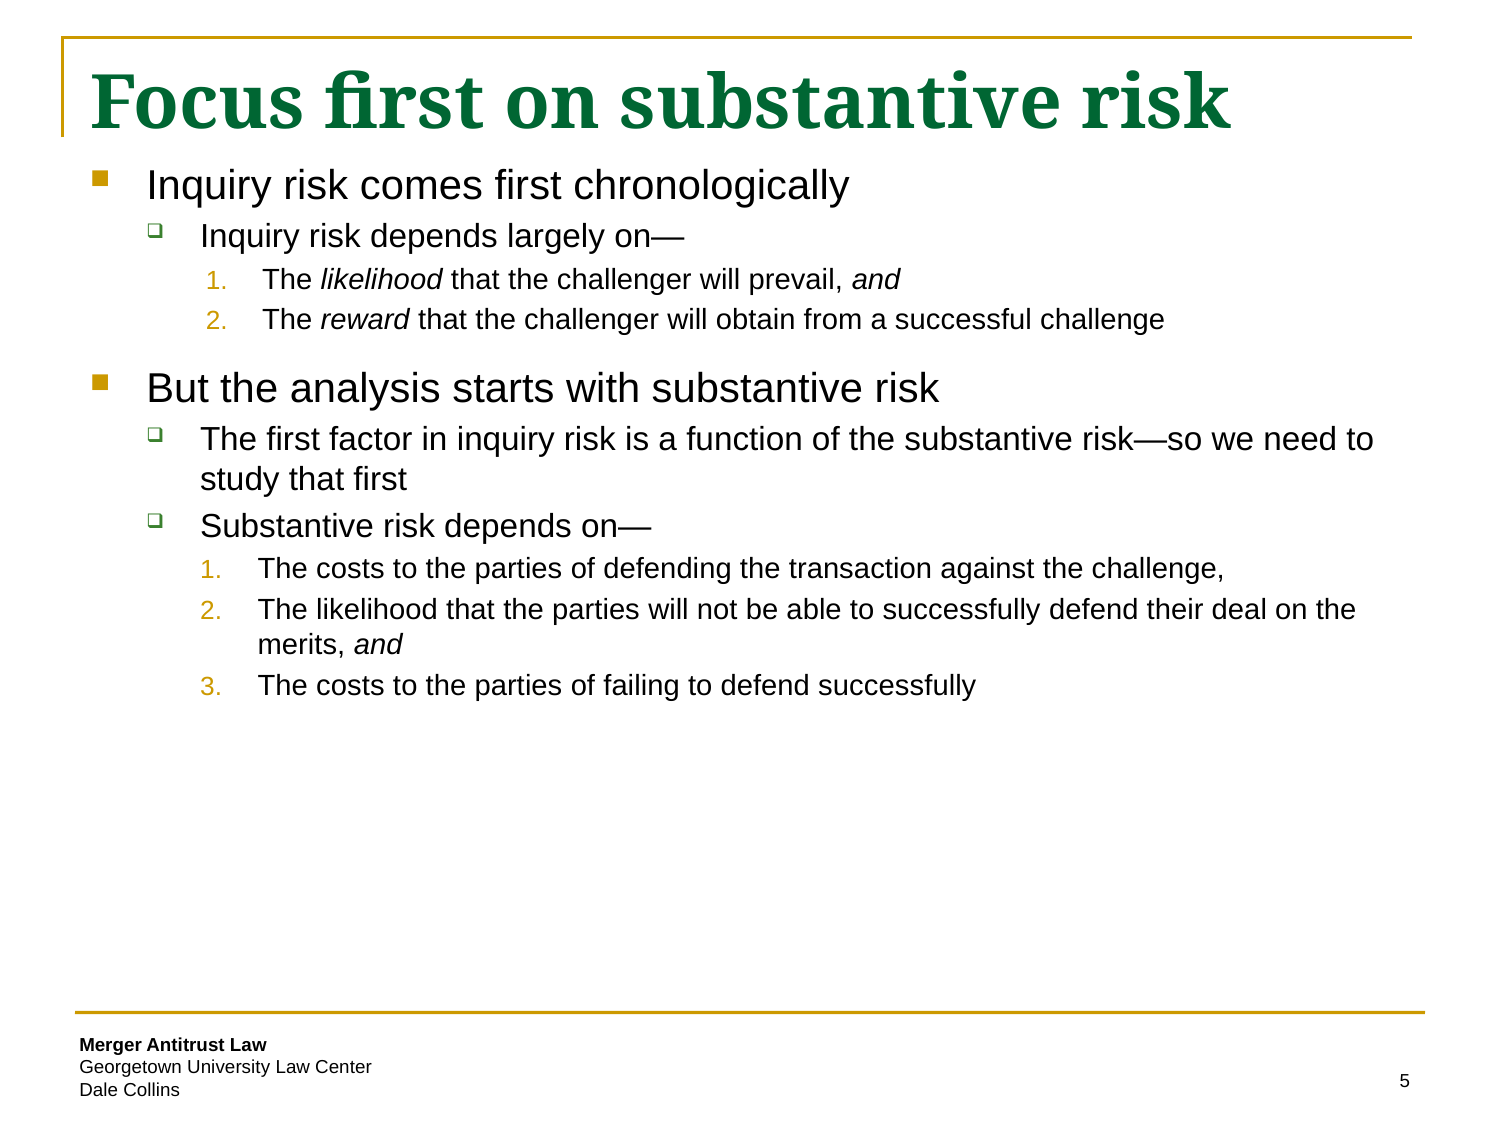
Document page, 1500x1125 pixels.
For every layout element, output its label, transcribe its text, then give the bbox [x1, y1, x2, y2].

list Inquiry risk comes first chronologically Inquiry risk depends largely on— The likelihood that the challenger will prevail, and The reward that the challenger will obtain from a successful challenge But the analysis starts with substantive risk The first factor in inquiry risk is a function of the substantive risk—so we need to study that first Substantive risk depends on— The costs to the parties of defending the transaction against the challenge, The likelihood that the parties will not be able to successfully defend their deal on the merits, and The costs to the parties of failing to defend successfully [75, 149, 1425, 1010]
slide_number 5 [1074, 1023, 1426, 1100]
title Focus first on substantive risk [75, 45, 1425, 144]
